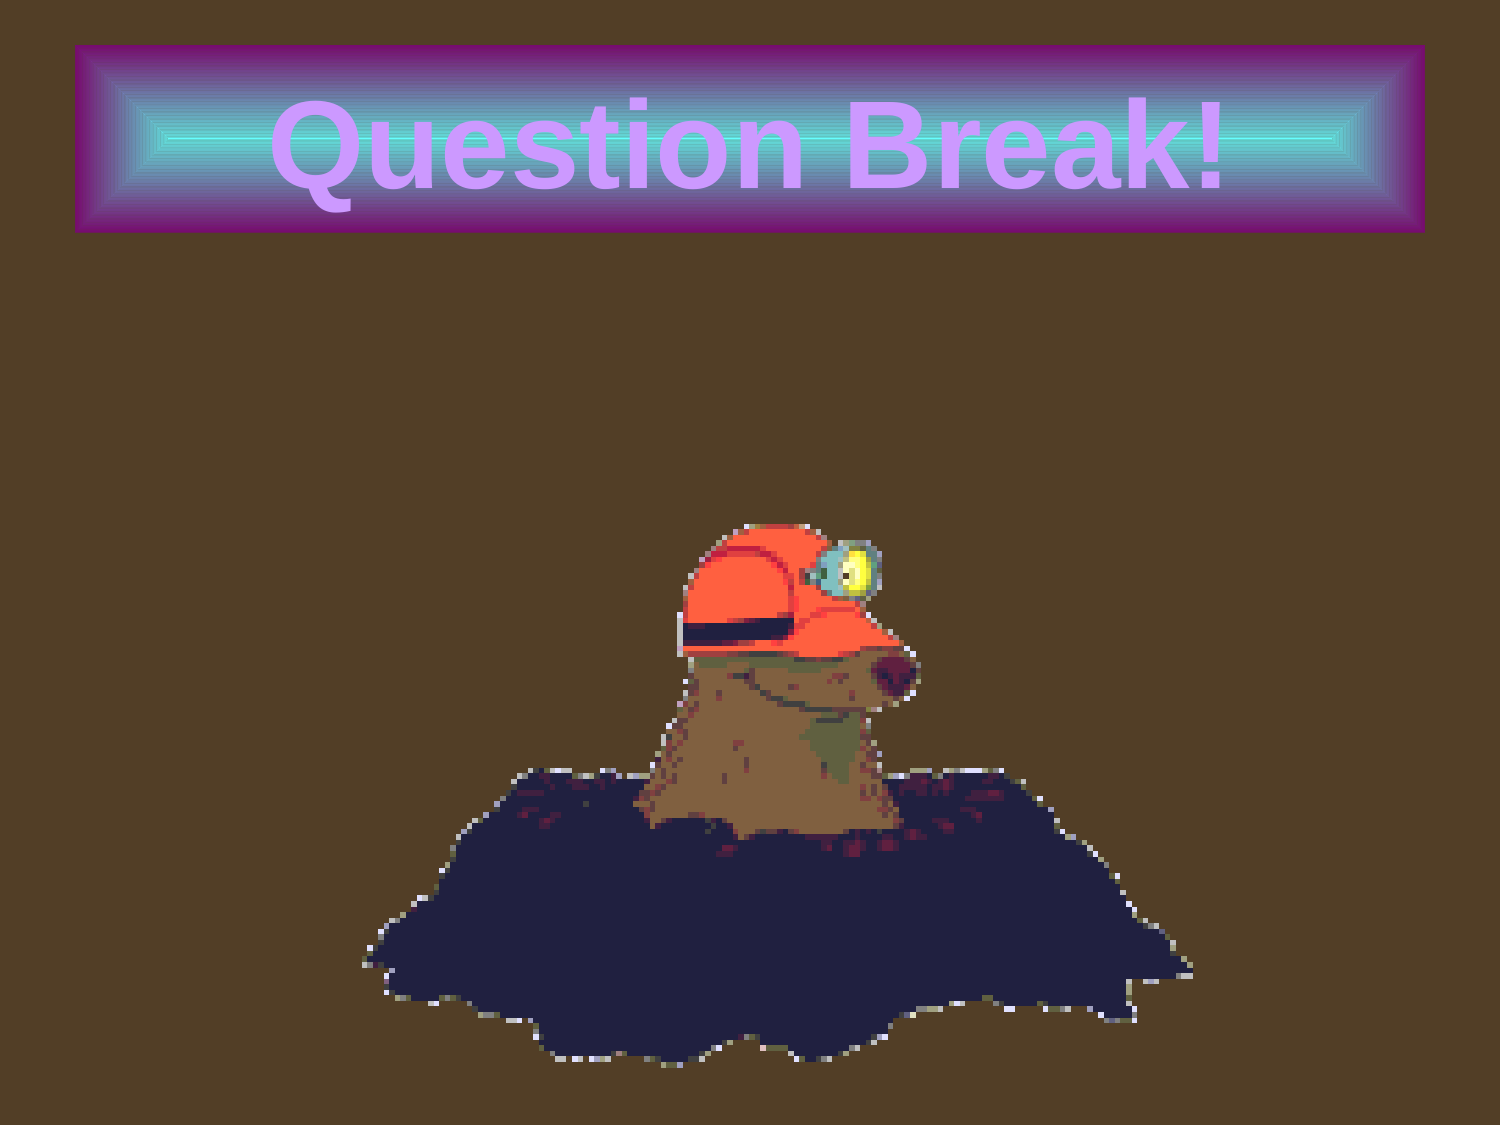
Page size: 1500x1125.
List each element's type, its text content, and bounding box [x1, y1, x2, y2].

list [362, 524, 1193, 1068]
title Question Break! [75, 45, 1425, 233]
